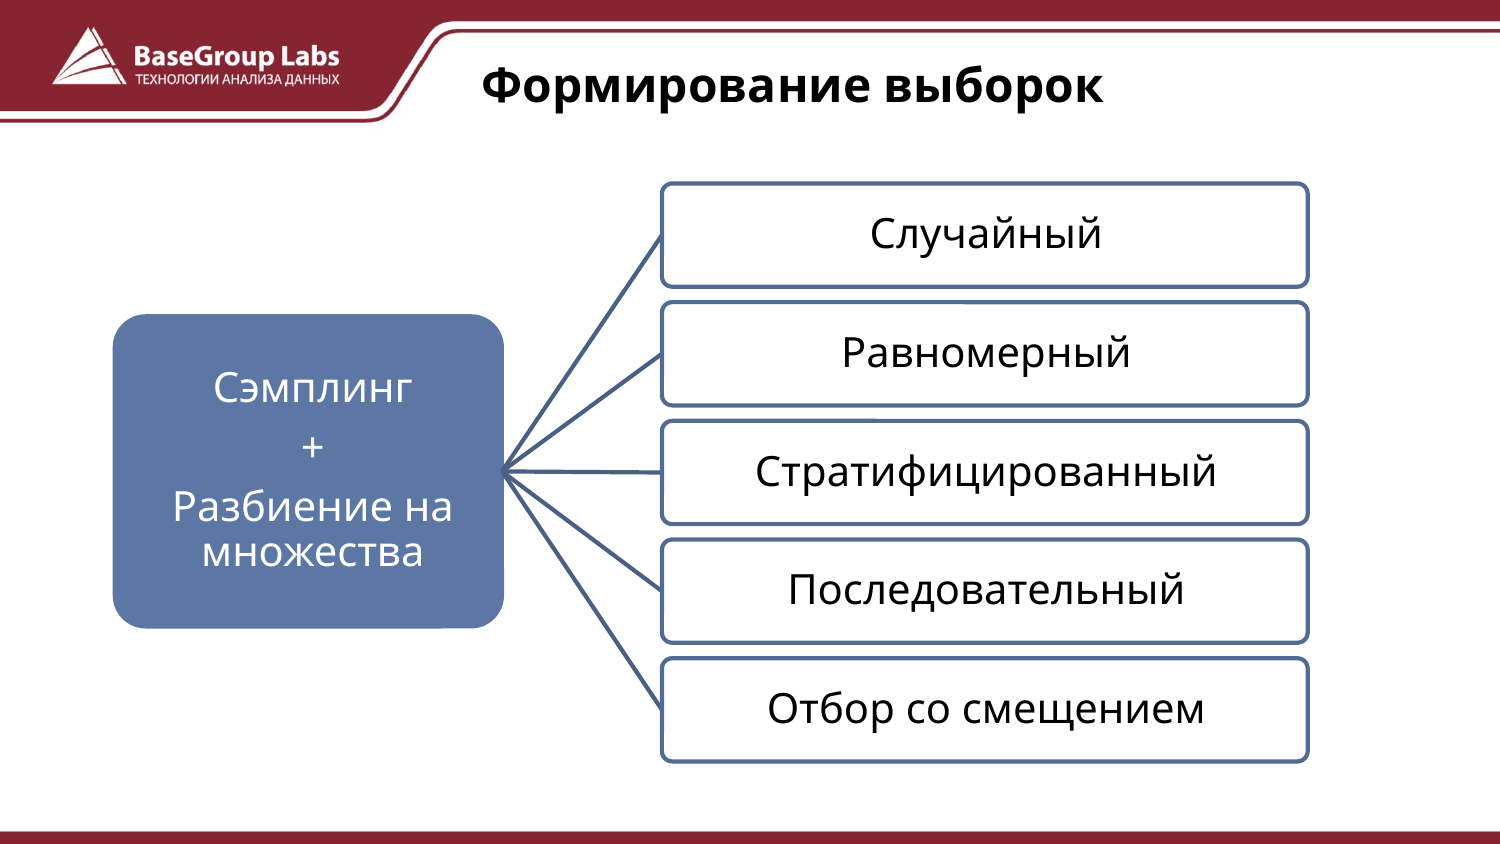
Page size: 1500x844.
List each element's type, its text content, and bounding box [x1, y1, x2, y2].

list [40, 182, 1460, 763]
title Формирование выборок [466, 43, 1463, 124]
picture [0, 0, 1500, 844]
